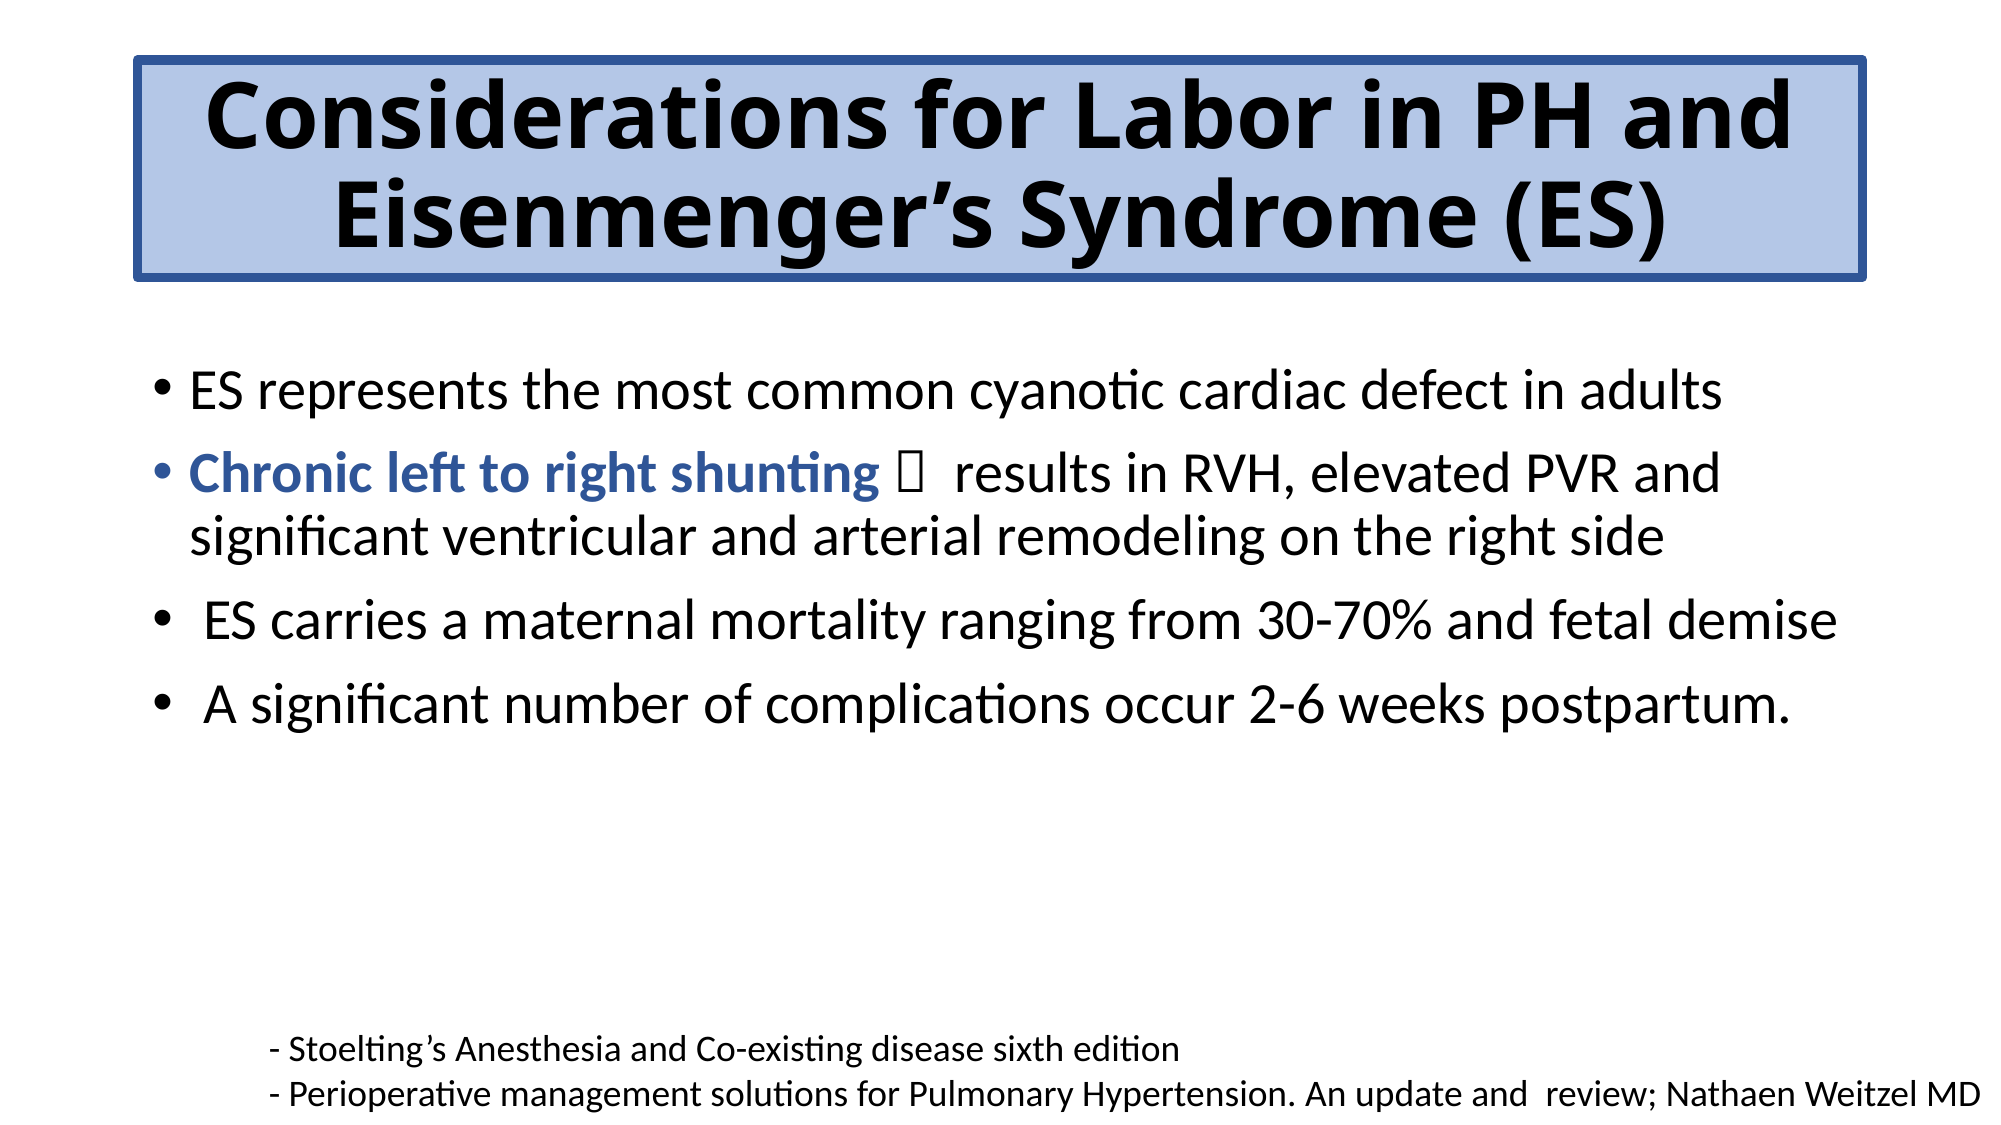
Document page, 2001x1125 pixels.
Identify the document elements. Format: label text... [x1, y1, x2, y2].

list ES represents the most common cyanotic cardiac defect in adults Chronic left to right shunting  results in RVH, elevated PVR and significant ventricular and arterial remodeling on the right side ES carries a maternal mortality ranging from 30-70% and fetal demise A significant number of complications occur 2-6 weeks postpartum. [137, 351, 1863, 1066]
text_box - Stoelting’s Anesthesia and Co-existing disease sixth edition - Perioperative management solutions for Pulmonary Hypertension. An update and review; Nathaen Weitzel MD [254, 1016, 2000, 1122]
title Considerations for Labor in PH and Eisenmenger’s Syndrome (ES) [137, 59, 1863, 278]
